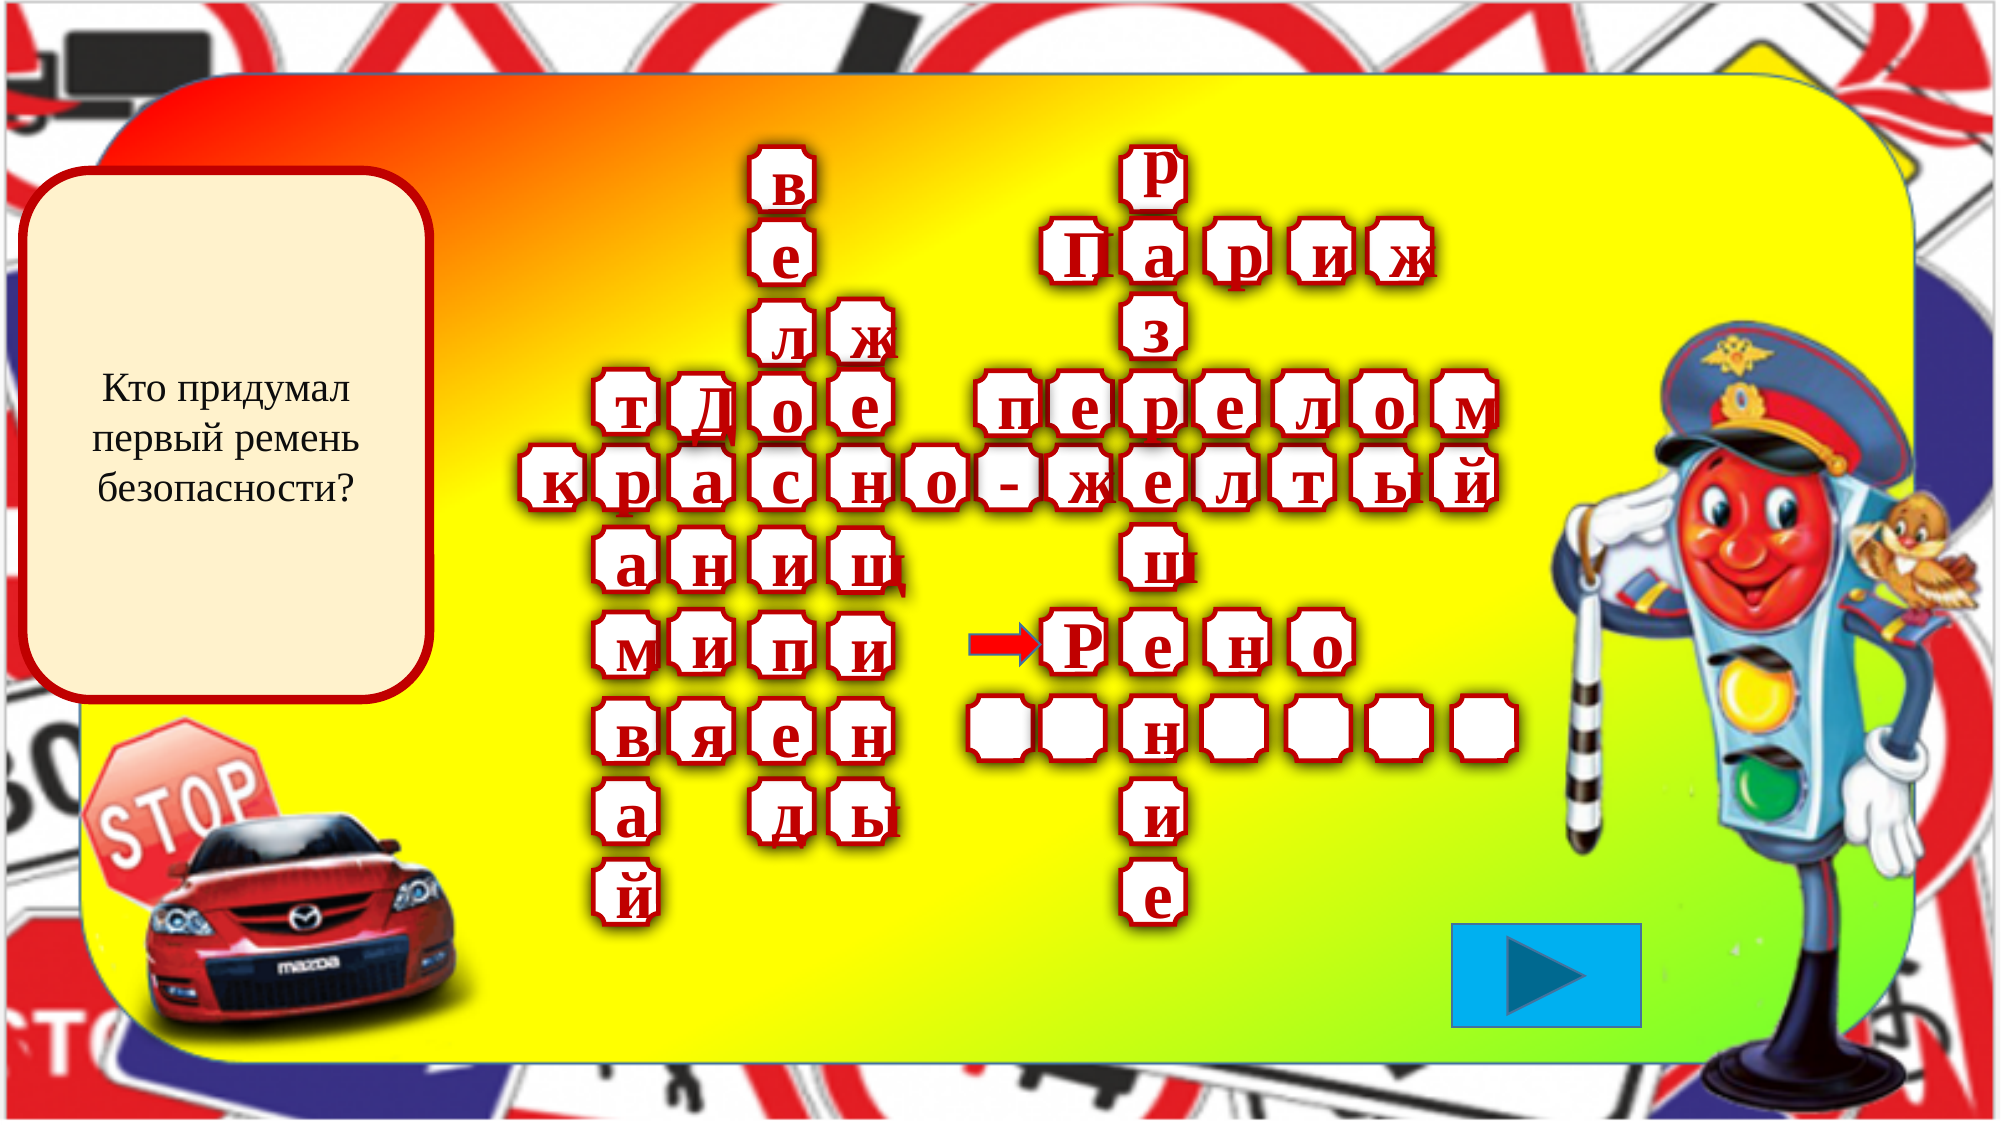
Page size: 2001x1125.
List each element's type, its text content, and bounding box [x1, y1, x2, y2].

text_box [1450, 694, 1518, 762]
text_box п [974, 369, 1042, 437]
text_box п [748, 610, 816, 678]
text_box я [667, 697, 735, 765]
text_box [966, 694, 1028, 762]
text_box а [592, 525, 657, 593]
text_box н [827, 697, 895, 765]
text_box о [902, 443, 970, 511]
text_box л [748, 299, 815, 362]
text_box р [1119, 369, 1181, 437]
text_box [1451, 923, 1642, 1028]
text_box е [1119, 859, 1187, 926]
text_box л [1198, 451, 1257, 511]
picture [0, 0, 2001, 1125]
text_box с [748, 452, 815, 511]
text_box е [1119, 608, 1187, 676]
text_box ж [1045, 450, 1108, 511]
text_box м [1431, 369, 1499, 437]
text_box [968, 621, 1042, 668]
text_box й [1430, 450, 1498, 511]
text_box [1200, 694, 1268, 762]
text_box Д [667, 372, 735, 440]
text_box ы [1349, 450, 1417, 511]
text_box р [1203, 217, 1271, 285]
text_box р [592, 450, 657, 511]
text_box о [748, 372, 815, 440]
text_box й [592, 859, 660, 926]
text_box н [667, 525, 735, 593]
text_box е [748, 218, 816, 286]
text_box ж [1366, 217, 1434, 285]
text_box т [1268, 450, 1336, 511]
text_box м [592, 610, 656, 678]
text_box и [667, 608, 735, 676]
text_box в [748, 145, 816, 208]
text_box о [1287, 608, 1355, 676]
text_box з [1119, 292, 1187, 359]
text_box Кто придумал первый ремень безопасности? [21, 169, 431, 701]
text_box и [827, 612, 895, 680]
text_box н [1203, 608, 1271, 676]
text_box а [667, 452, 735, 511]
text_box ж [827, 297, 895, 359]
text_box - [980, 451, 1034, 511]
text_box е [1053, 369, 1108, 437]
text_box рр [1119, 145, 1187, 207]
text_box а [1119, 217, 1187, 283]
text_box и [1119, 777, 1187, 845]
text_box а [592, 779, 660, 845]
text_box е [1192, 369, 1259, 437]
text_box к [518, 443, 581, 511]
text_box [1284, 694, 1352, 762]
text_box т [592, 368, 659, 436]
text_box е [1119, 450, 1187, 511]
text_box [1039, 694, 1107, 762]
text_box н [1119, 694, 1187, 762]
text_box е [748, 697, 815, 765]
text_box д [748, 779, 816, 845]
text_box е [827, 368, 895, 436]
text_box ш [1119, 523, 1187, 591]
text_box и [1287, 217, 1355, 285]
text_box ы [827, 779, 895, 845]
text_box в [592, 697, 657, 765]
text_box Р [1039, 608, 1108, 676]
text_box щ [827, 526, 895, 594]
text_box [1365, 694, 1433, 762]
text_box и [748, 525, 816, 593]
text_box о [1351, 369, 1417, 437]
text_box н [827, 450, 891, 511]
text_box л [1271, 369, 1339, 437]
text_box П [1039, 217, 1107, 285]
